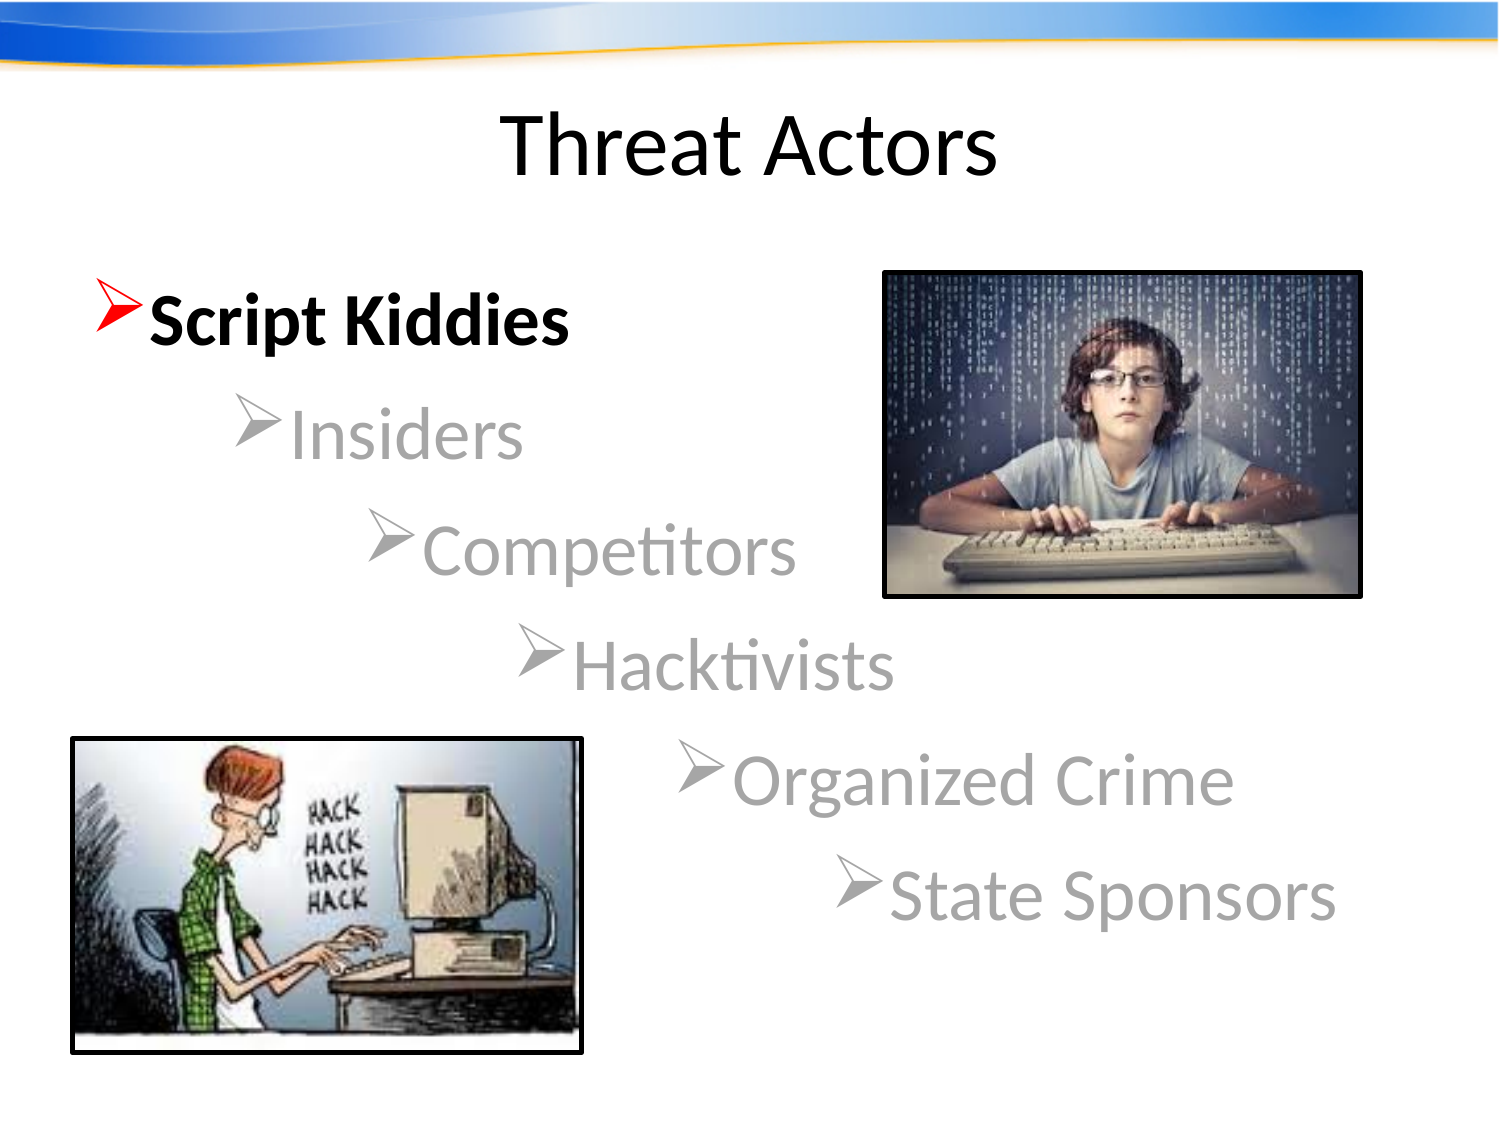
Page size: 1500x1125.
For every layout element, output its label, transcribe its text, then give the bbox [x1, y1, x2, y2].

picture [0, 0, 1500, 75]
list Script Kiddies Insiders Competitors Hacktivists Organized Crime State Sponsors [75, 262, 1425, 1005]
title Threat Actors [75, 45, 1425, 233]
picture [887, 274, 1359, 595]
picture [74, 740, 580, 1051]
